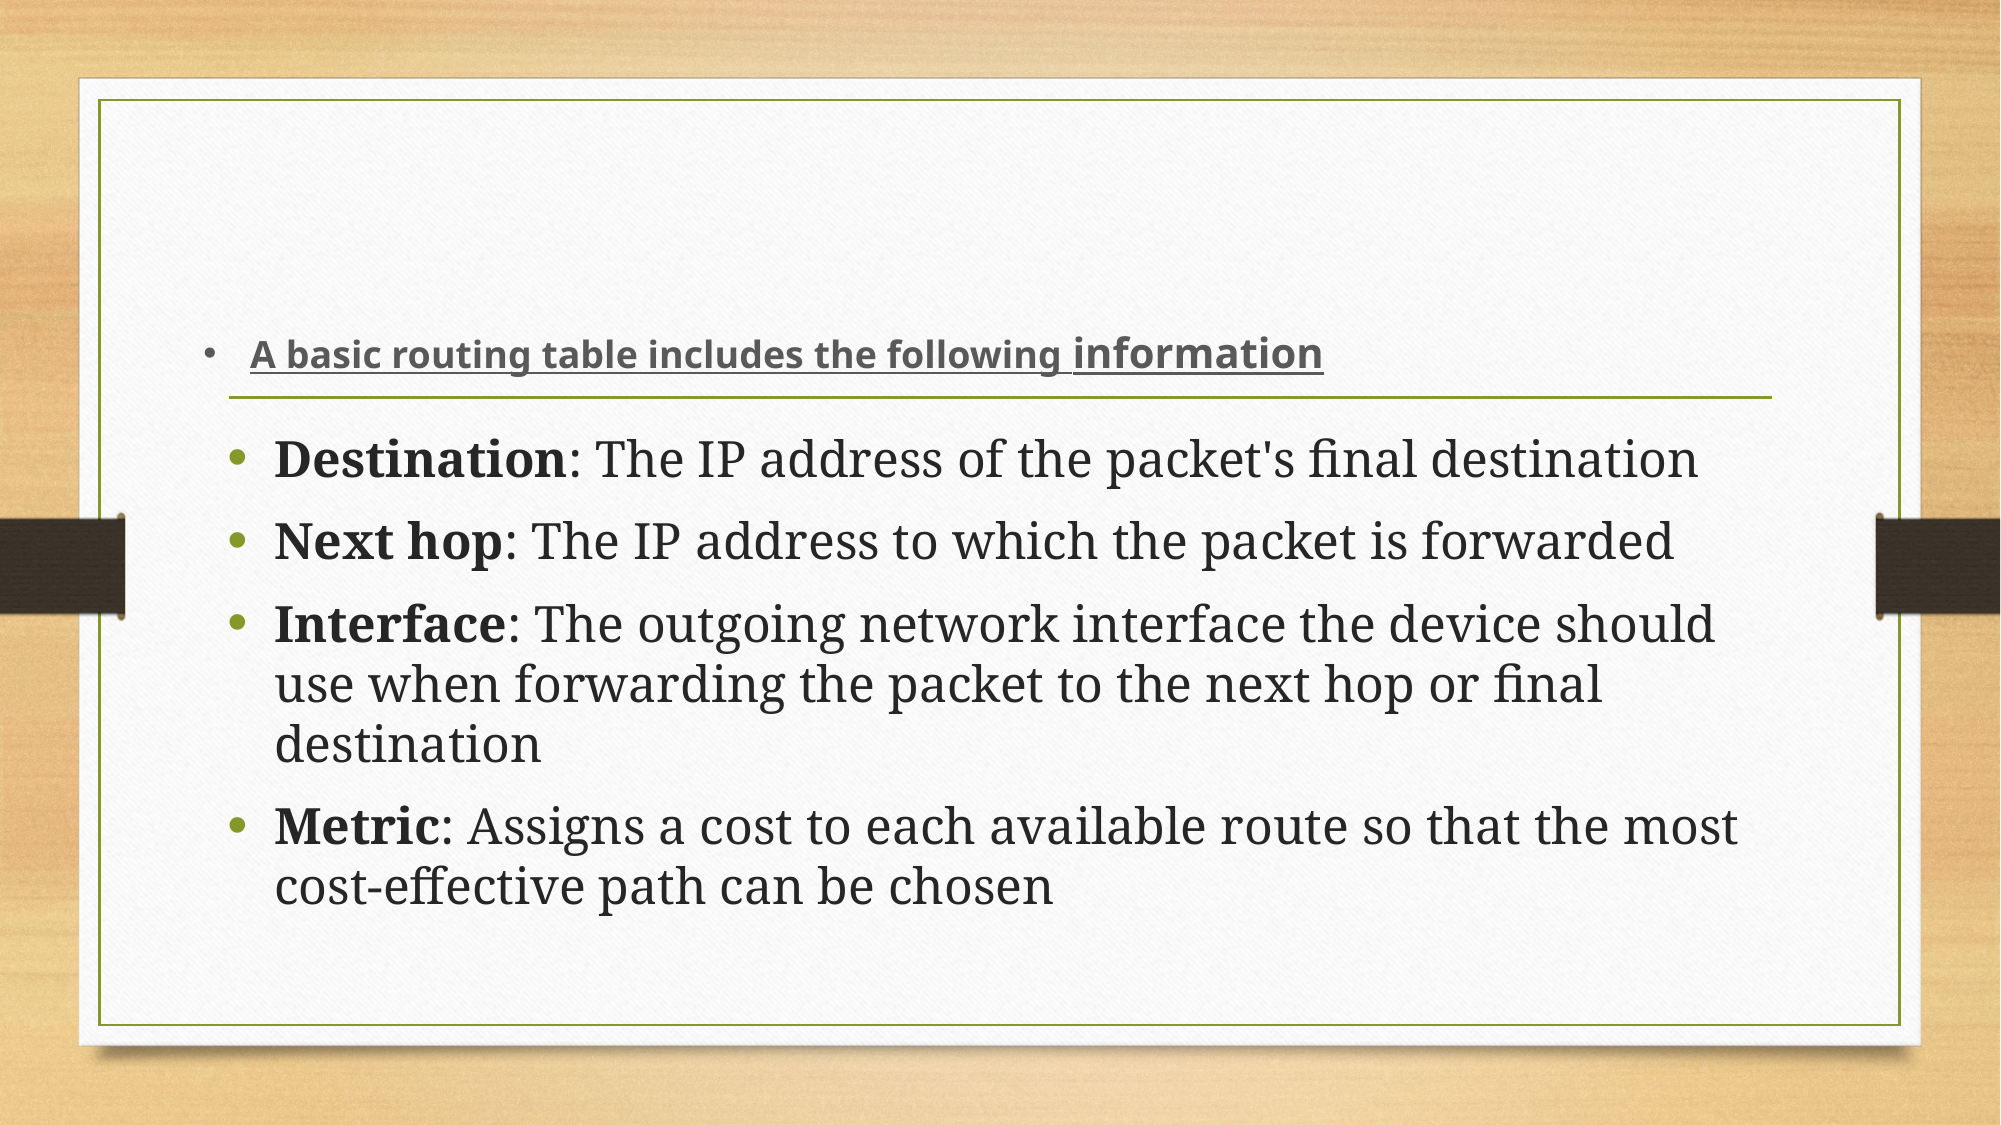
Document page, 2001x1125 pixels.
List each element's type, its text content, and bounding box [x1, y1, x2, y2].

list Destination: The IP address of the packet's final destination Next hop: The IP address to which the packet is forwarded Interface: The outgoing network interface the device should use when forwarding the packet to the next hop or final destination Metric: Assigns a cost to each available route so that the most cost-effective path can be chosen [212, 419, 1788, 964]
picture [0, 0, 2001, 1125]
text_box A basic routing table includes the following information [188, 319, 1339, 385]
